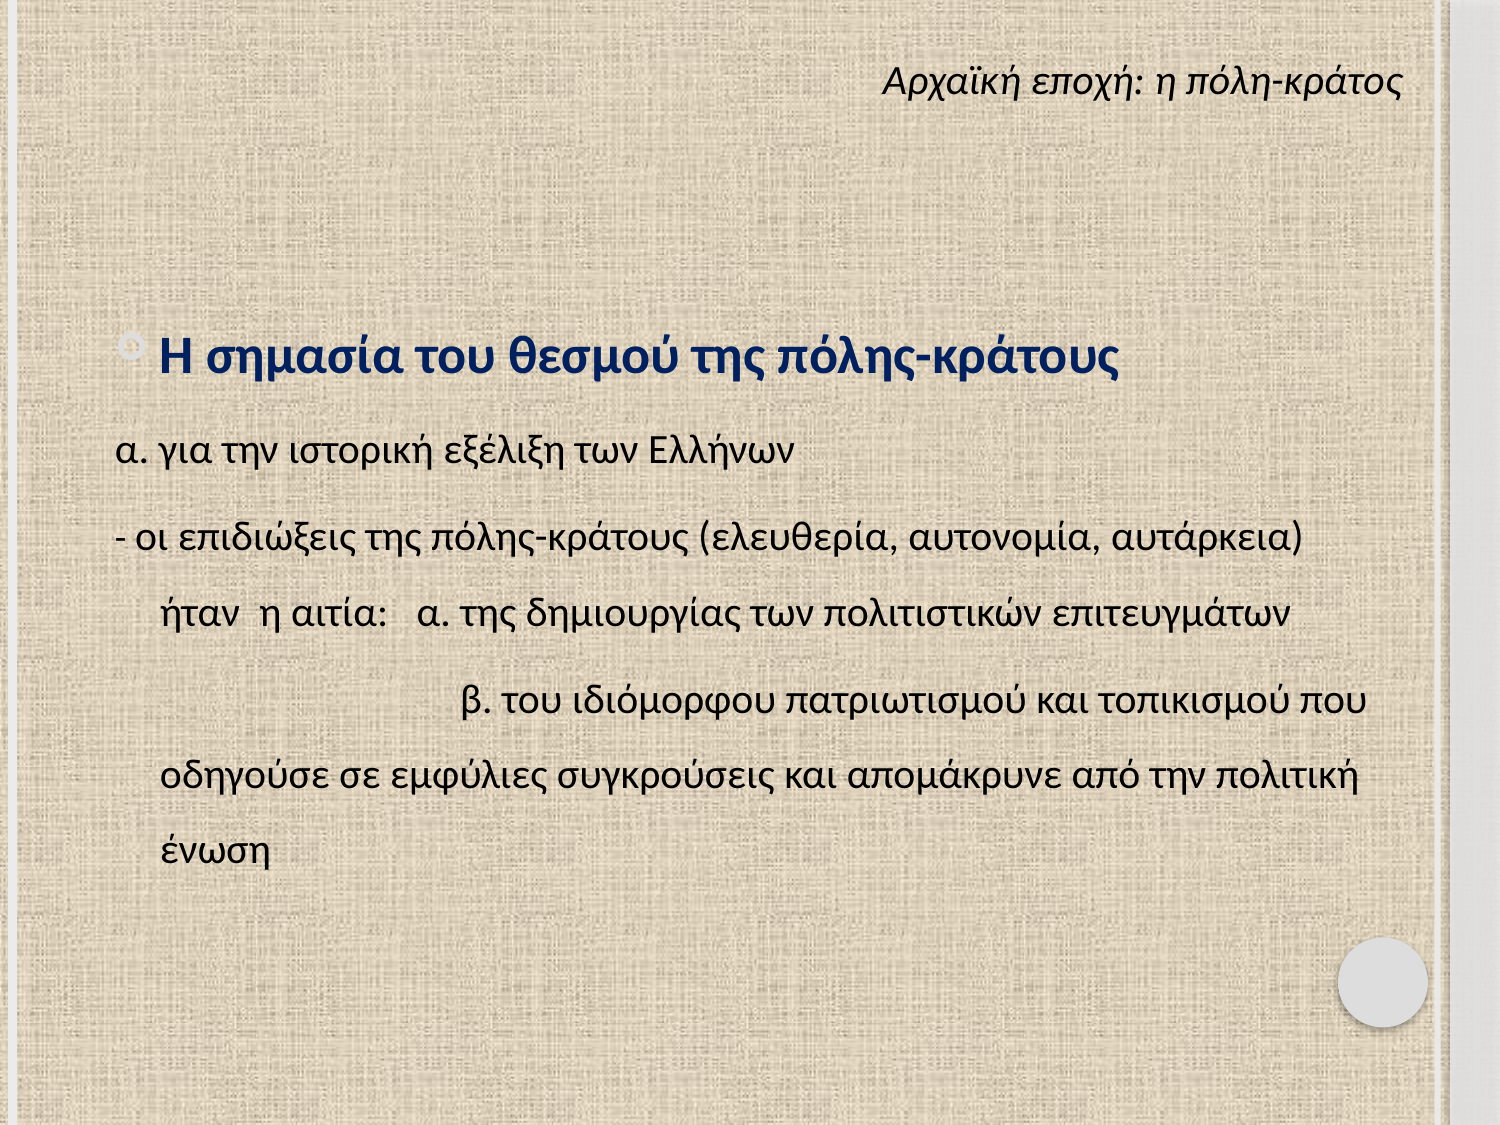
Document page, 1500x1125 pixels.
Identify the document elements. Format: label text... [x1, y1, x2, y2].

picture [1441, 0, 1449, 1125]
text_box Η σημασία του θεσμού της πόλης-κράτους α. για την ιστορική εξέλιξη των Ελλήνων - οι επιδιώξεις της πόλης-κράτους (ελευθερία, αυτονομία, αυτάρκεια) ήταν η αιτία: α. της δημιουργίας των πολιτιστικών επιτευγμάτων β. του ιδιόμορφου πατριωτισμού και τοπικισμού που οδηγούσε σε εμφύλιες συγκρούσεις και απομάκρυνε από την πολιτική ένωση [100, 278, 1388, 1004]
picture [0, 0, 7, 1125]
text_box Αρχαϊκή εποχή: η πόλη-κράτος [868, 30, 1424, 126]
picture [18, 0, 1434, 1125]
